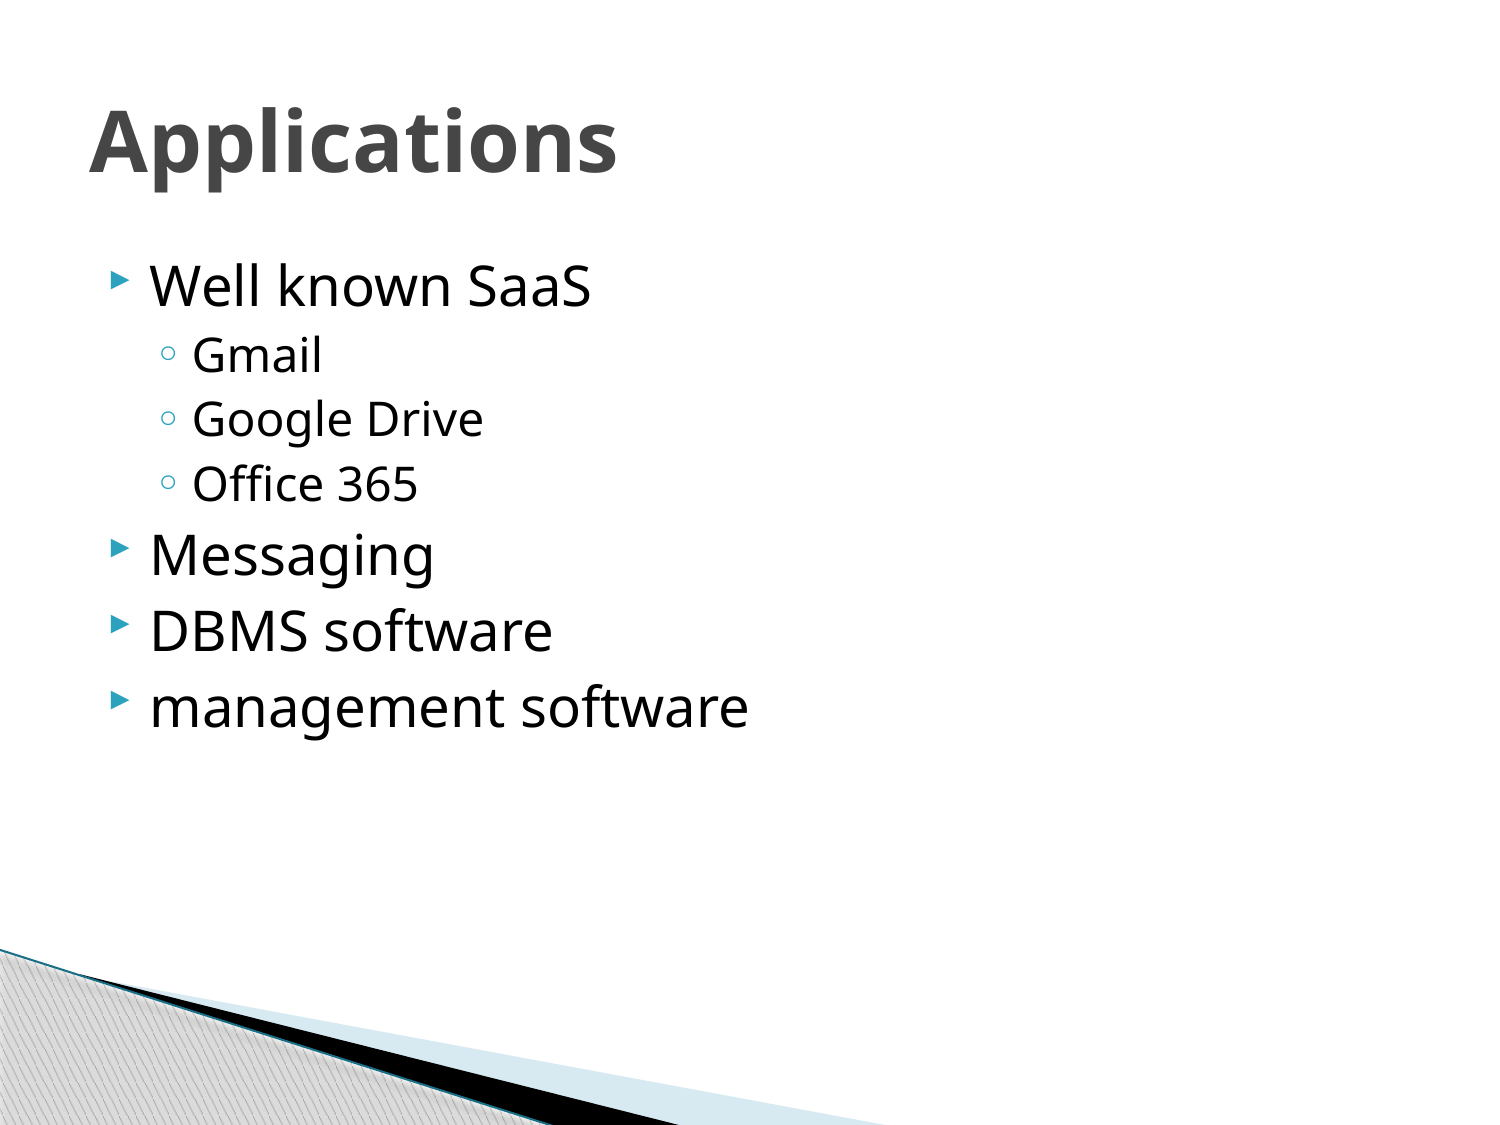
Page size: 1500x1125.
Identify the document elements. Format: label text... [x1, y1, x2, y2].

list Well known SaaS Gmail Google Drive Office 365 Messaging DBMS software management software [75, 243, 1425, 986]
title Applications [75, 45, 1425, 233]
